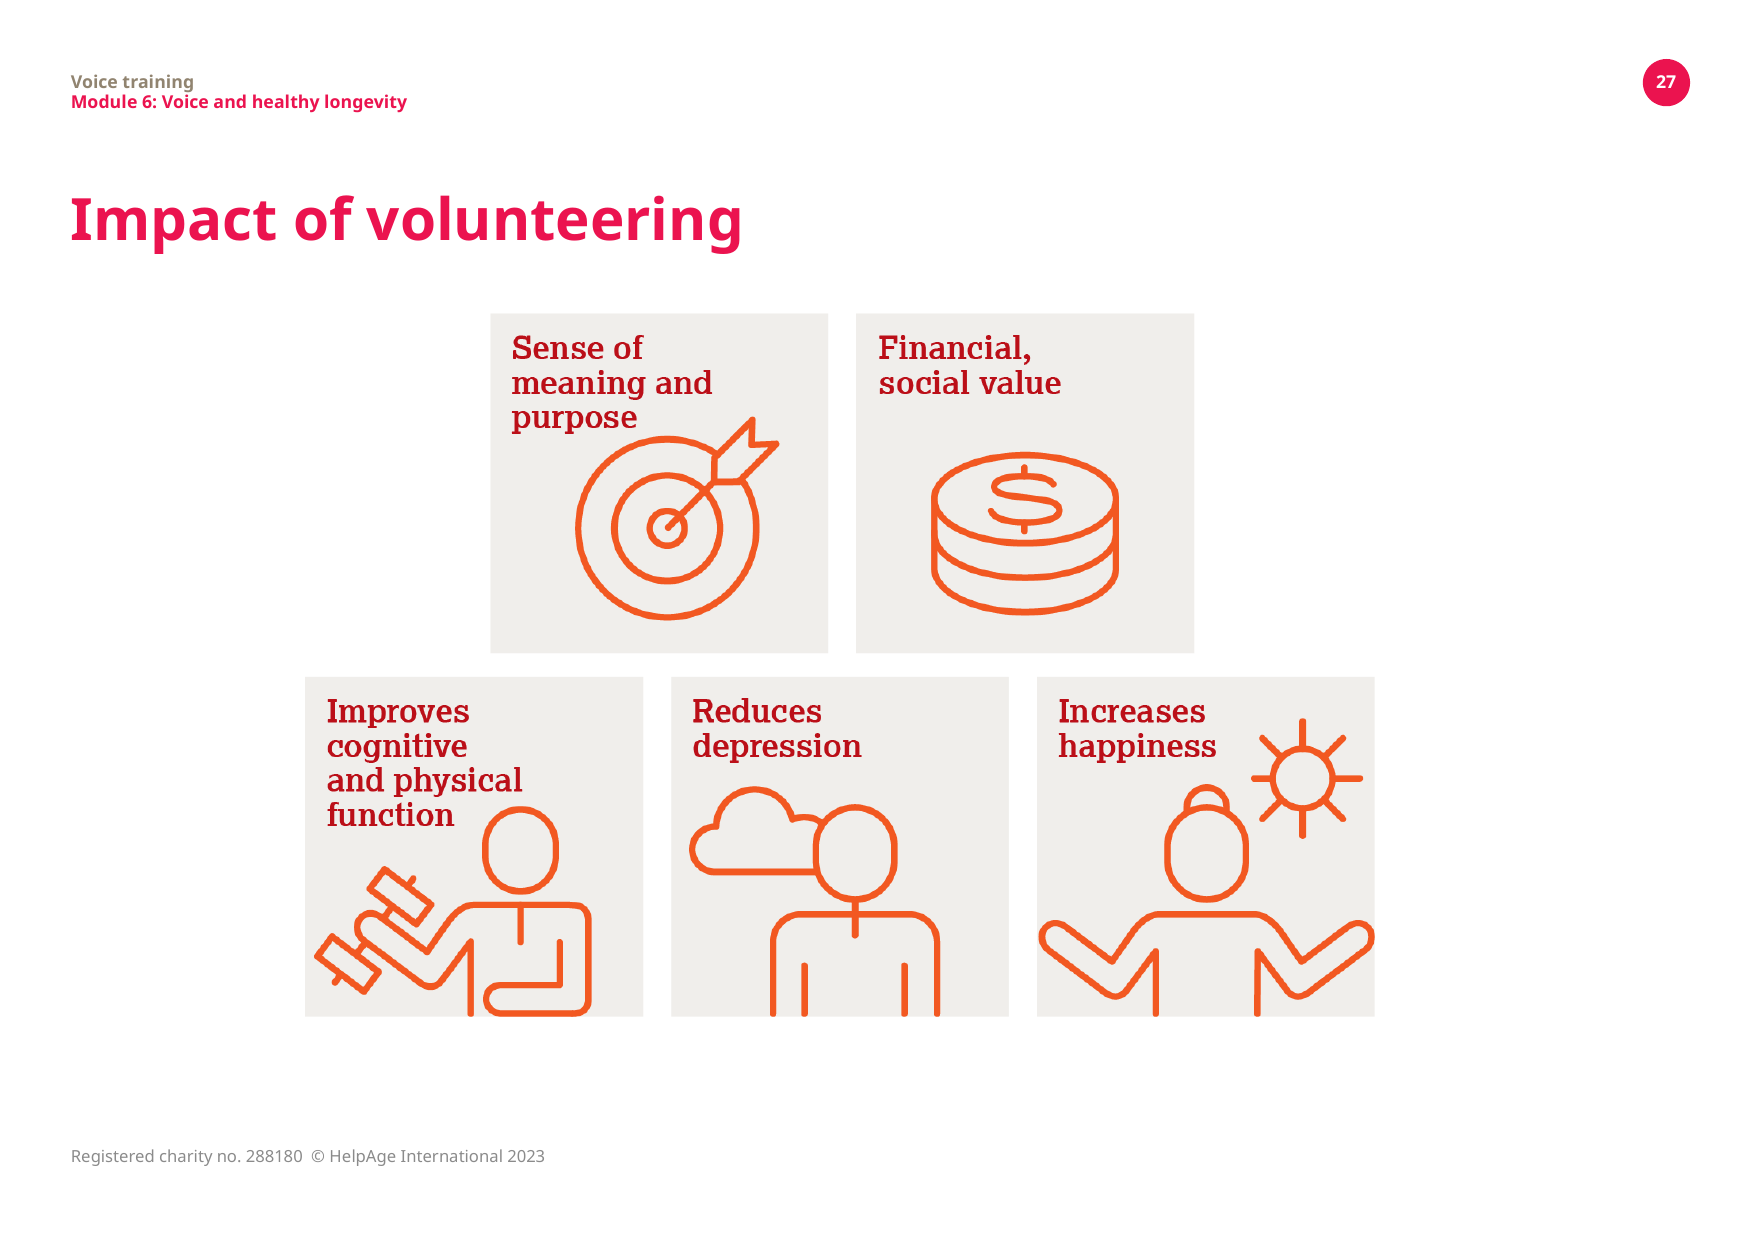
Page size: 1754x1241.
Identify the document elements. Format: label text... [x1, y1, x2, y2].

title Impact of volunteering [70, 182, 1458, 298]
slide_number 27 [1642, 71, 1690, 105]
footer Voice training Module 6: Voice and healthy longevity [70, 70, 840, 138]
picture [305, 313, 1375, 1017]
